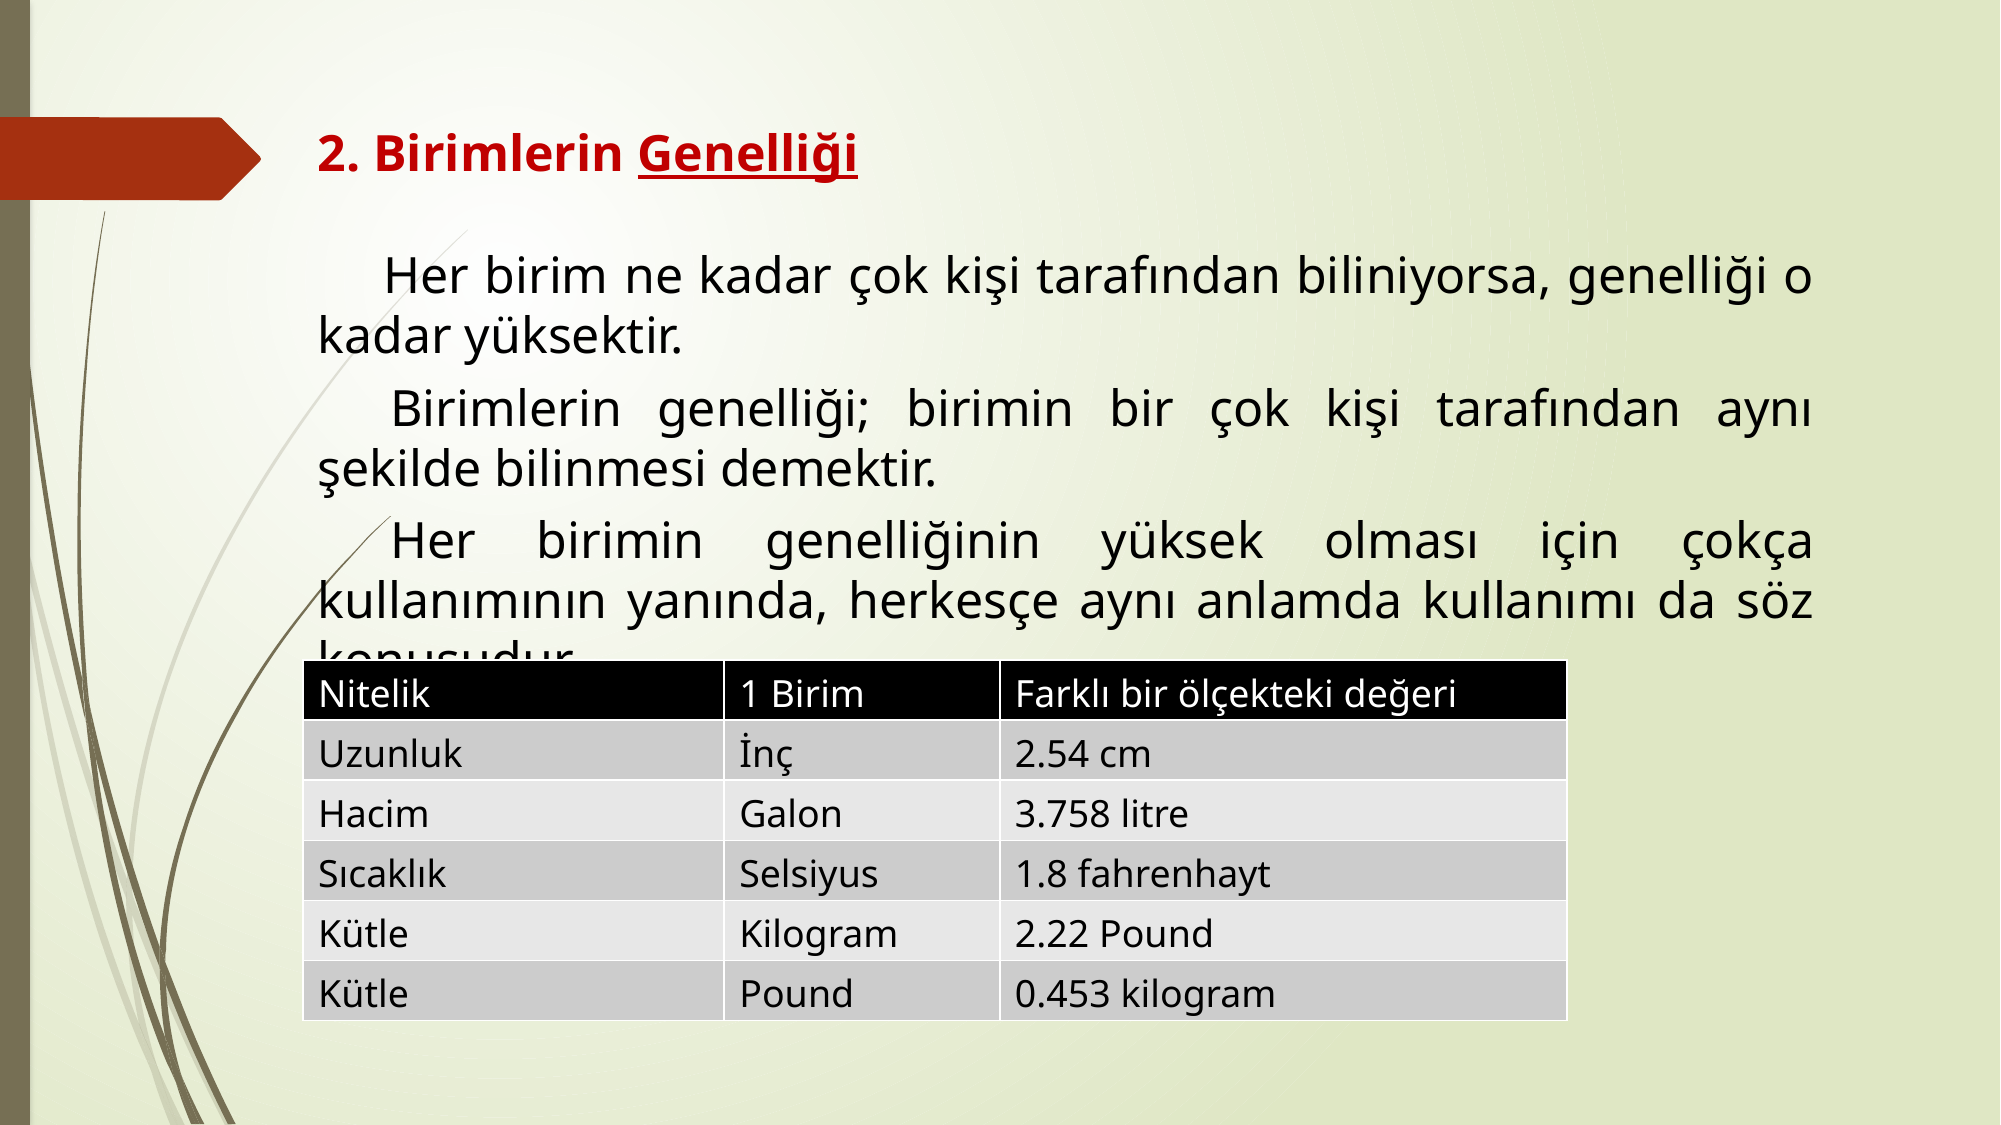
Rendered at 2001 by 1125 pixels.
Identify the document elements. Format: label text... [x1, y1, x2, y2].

text_box 2. Birimlerin Genelliği Her birim ne kadar çok kişi tarafından biliniyorsa, genelliği o kadar yüksektir. Birimlerin genelliği; birimin bir çok kişi tarafından aynı şekilde bilinmesi demektir. Her birimin genelliğinin yüksek olması için çokça kullanımının yanında, herkesçe aynı anlamda kullanımı da söz konusudur. [303, 113, 1830, 1125]
table_header 1 Birim [725, 661, 999, 719]
table_cell İnç [725, 721, 999, 779]
table_header Farklı bir ölçekteki değeri [1001, 661, 1566, 719]
table_cell 3.758 litre [1001, 781, 1566, 840]
table_cell 2.54 cm [1001, 721, 1566, 779]
table_cell 2.22 Pound [1001, 901, 1566, 960]
table_cell Galon [725, 781, 999, 840]
table_cell Uzunluk [304, 721, 723, 779]
table_header Nitelik [304, 661, 723, 719]
table_cell 0.453 kilogram [1001, 961, 1566, 1020]
table_cell Pound [725, 961, 999, 1020]
table_cell 1.8 fahrenhayt [1001, 841, 1566, 900]
table_cell Hacim [304, 781, 723, 840]
table_cell Kilogram [725, 901, 999, 960]
table_cell Kütle [304, 961, 723, 1020]
table_cell Kütle [304, 901, 723, 960]
table_cell Sıcaklık [304, 841, 723, 900]
table_cell Selsiyus [725, 841, 999, 900]
